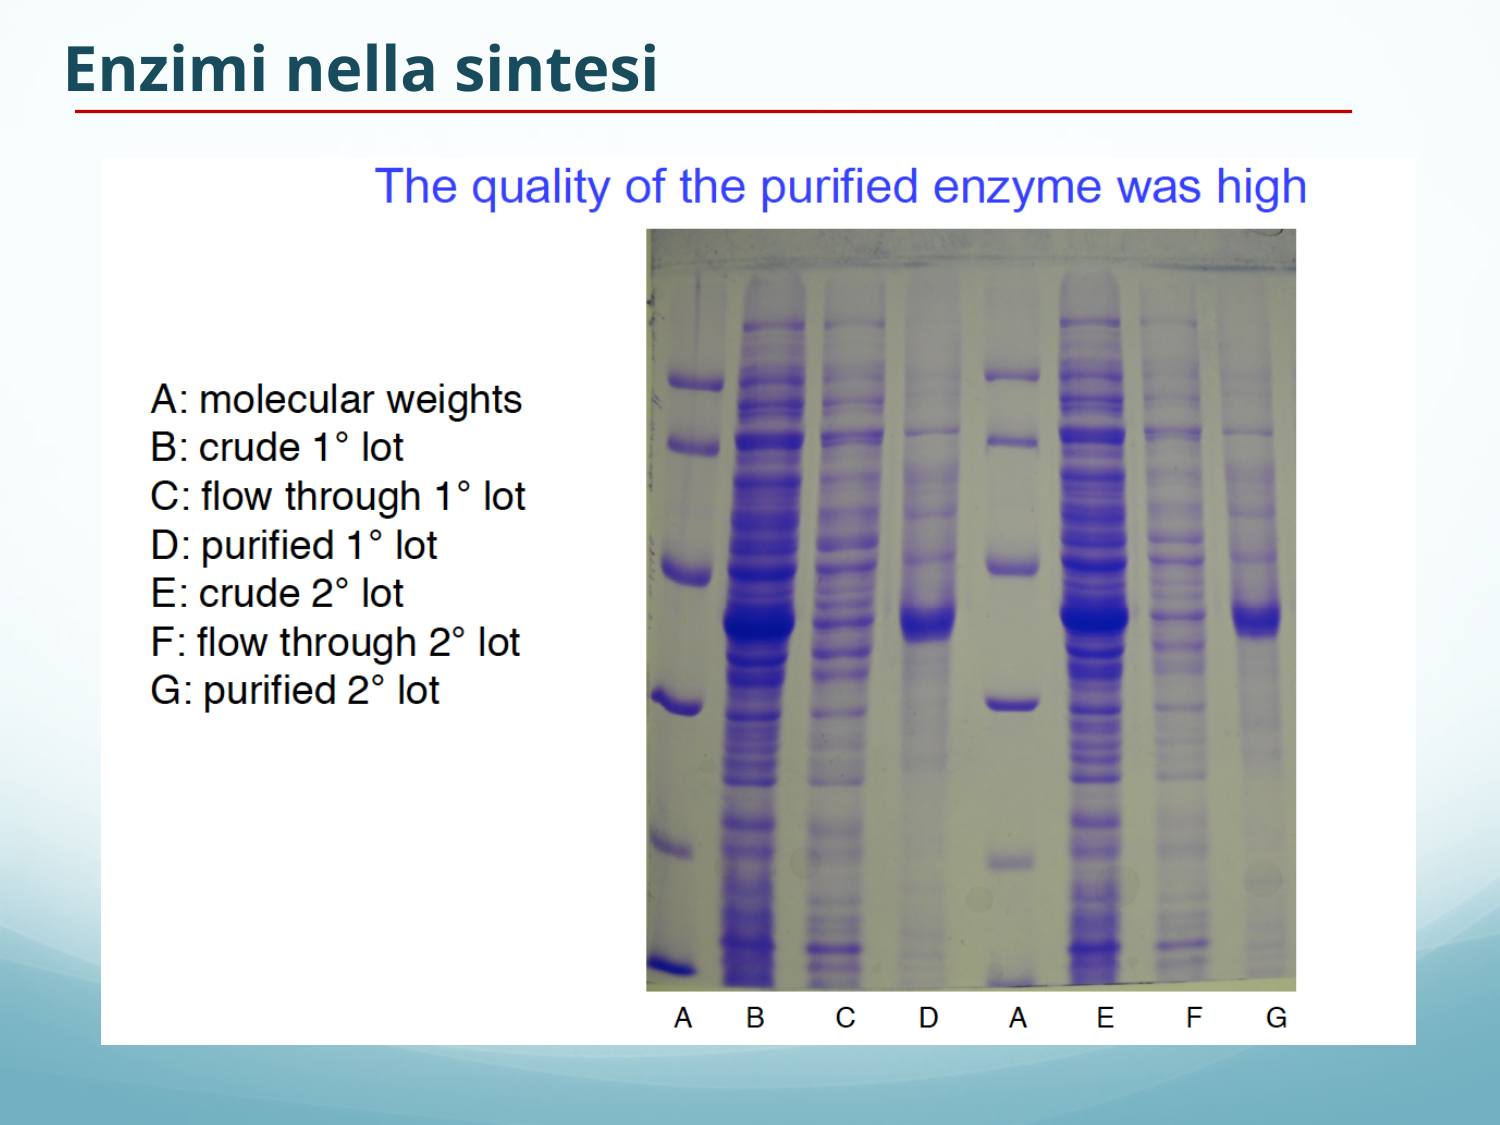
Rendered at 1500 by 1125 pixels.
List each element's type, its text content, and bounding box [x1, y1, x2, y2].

picture [100, 158, 1417, 1046]
text_box Enzimi nella sintesi [47, 21, 676, 111]
